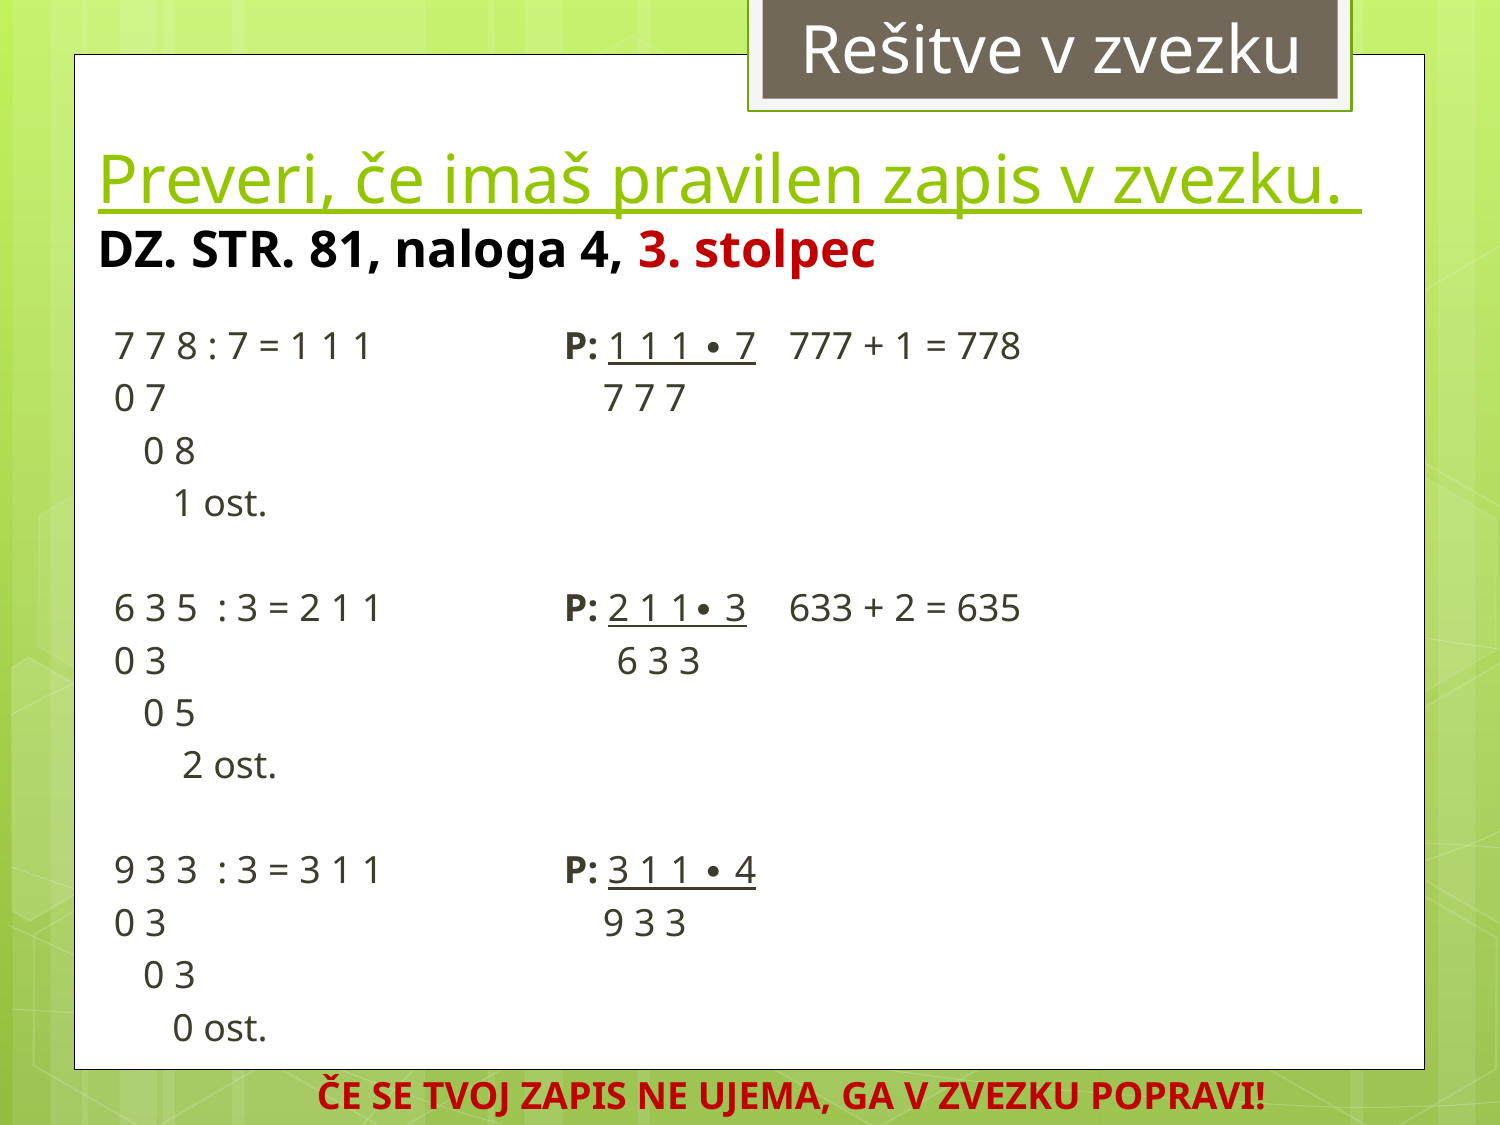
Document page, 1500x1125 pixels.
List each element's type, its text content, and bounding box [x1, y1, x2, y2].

text_box ČE SE TVOJ ZAPIS NE UJEMA, GA V ZVEZKU POPRAVI! [88, 1064, 1495, 1125]
title Preveri, če imaš pravilen zapis v zvezku. DZ. STR. 81, naloga 4, 3. stolpec [82, 125, 1442, 286]
text_box Rešitve v zvezku [761, 0, 1343, 95]
list 7 7 8 : 7 = 1 1 1 P: 1 1 1 ∙ 7 777 + 1 = 778 0 7 7 7 7 0 8 1 ost. 6 3 5 : 3 = 2 1 1 P: 2 1 1∙ 3 633 + 2 = 635 0 3 6 3 3 0 5 2 ost. 9 3 3 : 3 = 3 1 1 P: 3 1 1 ∙ 4 0 3 9 3 3 0 3 0 ost. [88, 314, 1424, 1064]
